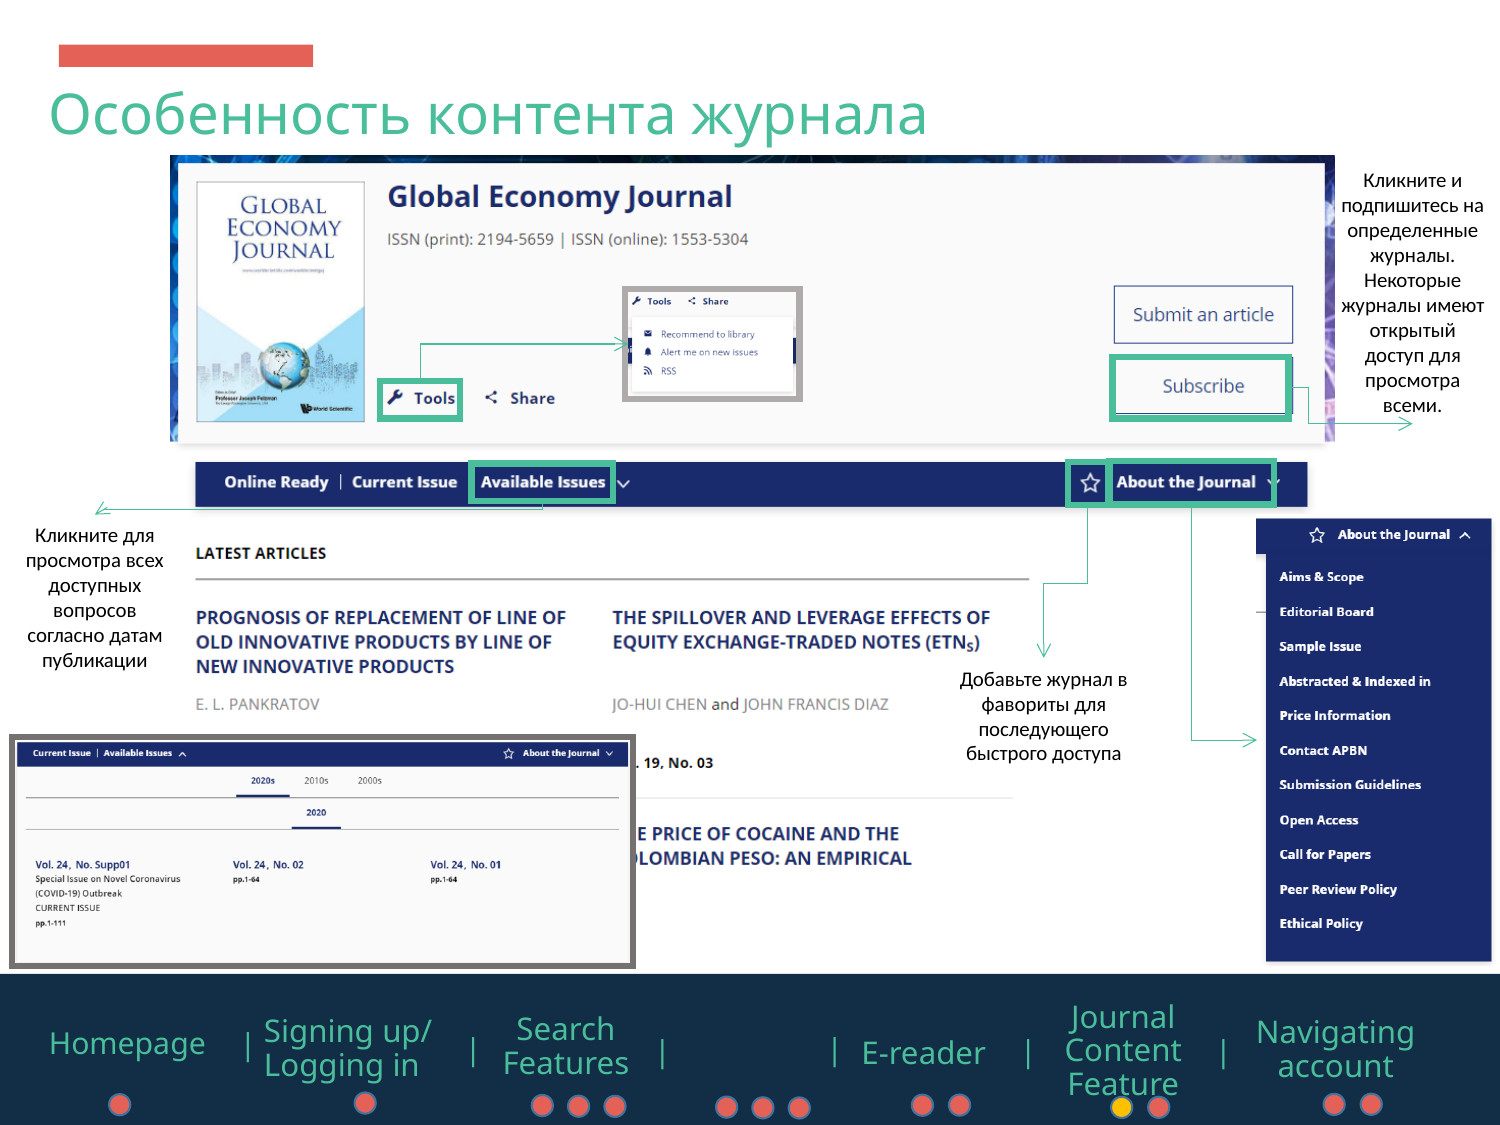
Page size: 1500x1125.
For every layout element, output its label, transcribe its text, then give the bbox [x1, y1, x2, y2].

text_box [566, 1098, 591, 1118]
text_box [1288, 387, 1413, 453]
text_box [530, 1098, 554, 1118]
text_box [505, 258, 543, 467]
text_box [751, 1098, 775, 1120]
text_box [1322, 1098, 1346, 1117]
text_box [58, 44, 314, 67]
text_box [108, 1098, 132, 1117]
text_box [1359, 1098, 1383, 1116]
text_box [311, 284, 326, 732]
picture [15, 155, 1496, 966]
text_box [947, 1098, 972, 1117]
list Особенность контента журнала [33, 78, 1447, 162]
text_box [787, 1098, 811, 1120]
text_box [1147, 1098, 1171, 1119]
text_box [0, 973, 1500, 1125]
text_box Кликните и подпишитесь на определенные журналы. Некоторые журналы имеют открытый доступ для просмотра всеми. [1335, 159, 1500, 424]
text_box Кликните для просмотра всех доступных вопросов согласно датам публикации [9, 514, 170, 680]
text_box [603, 1098, 627, 1119]
text_box [910, 1098, 935, 1117]
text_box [989, 559, 1143, 604]
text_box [33, 993, 1454, 1098]
text_box [1110, 1098, 1134, 1120]
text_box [1106, 589, 1343, 655]
text_box [353, 1098, 377, 1115]
text_box [715, 1098, 739, 1119]
